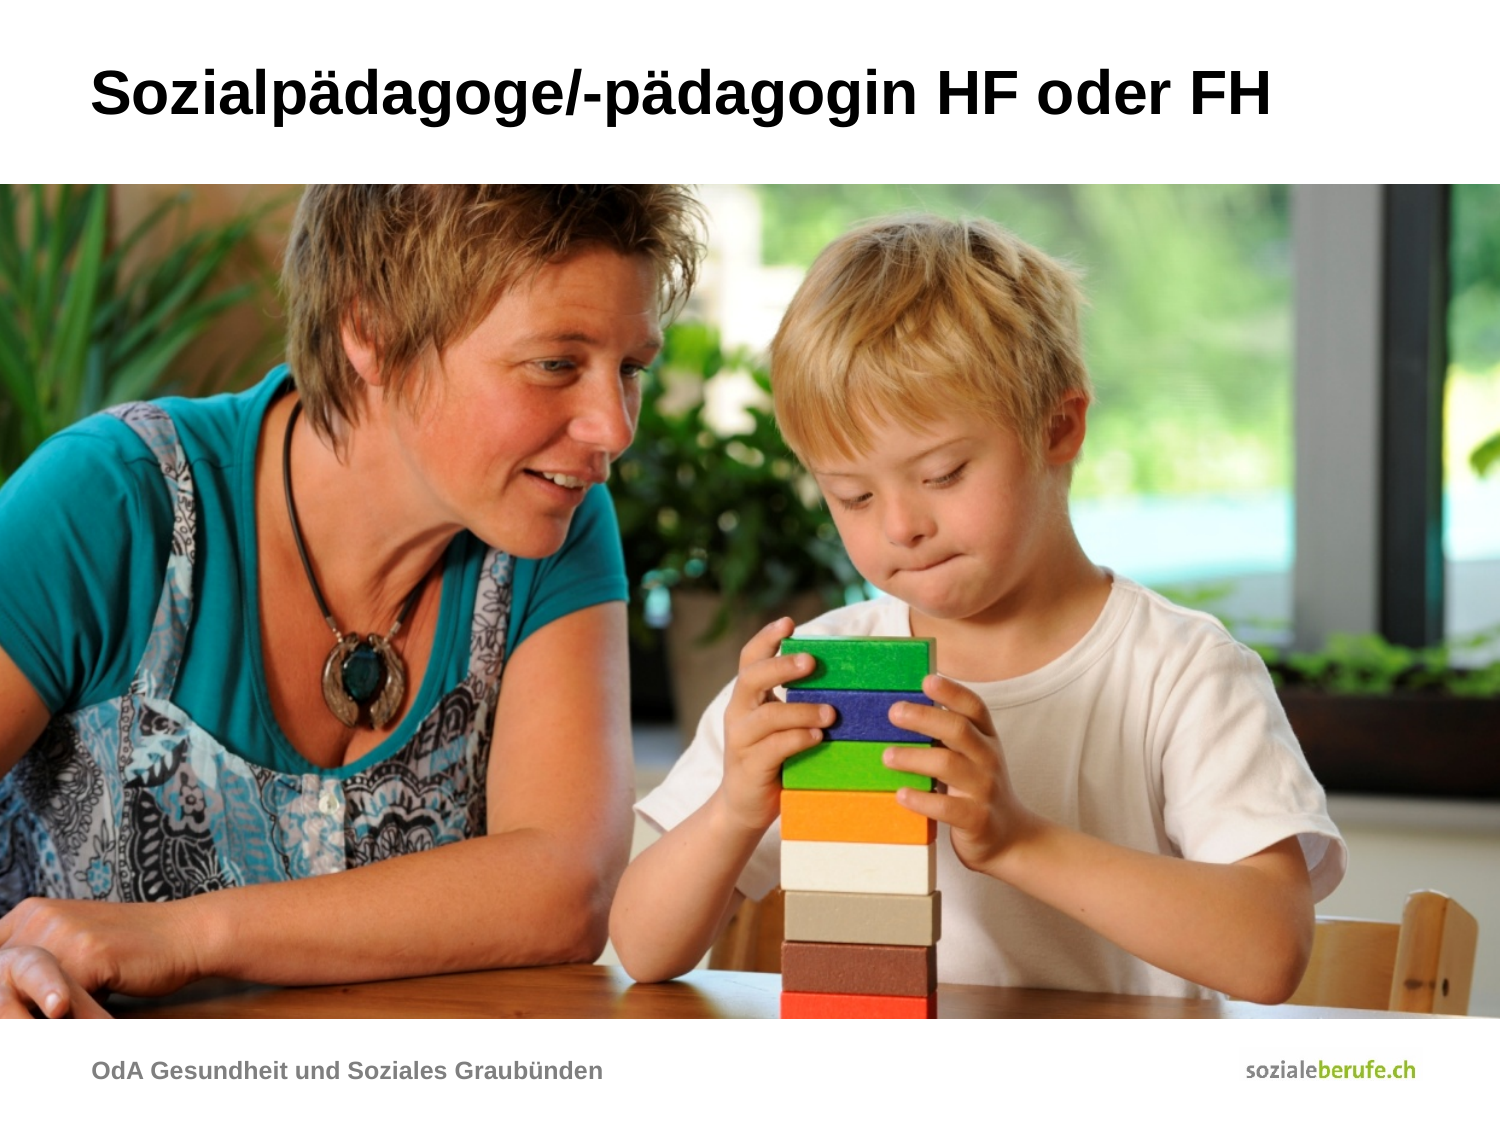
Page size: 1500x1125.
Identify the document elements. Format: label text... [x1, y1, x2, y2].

text_box OdA Gesundheit und Soziales Graubünden [76, 1046, 1034, 1081]
title Sozialpädagoge/-pädagogin HF oder FH [75, 0, 1425, 182]
picture [0, 184, 1500, 1019]
picture [1238, 1046, 1423, 1081]
